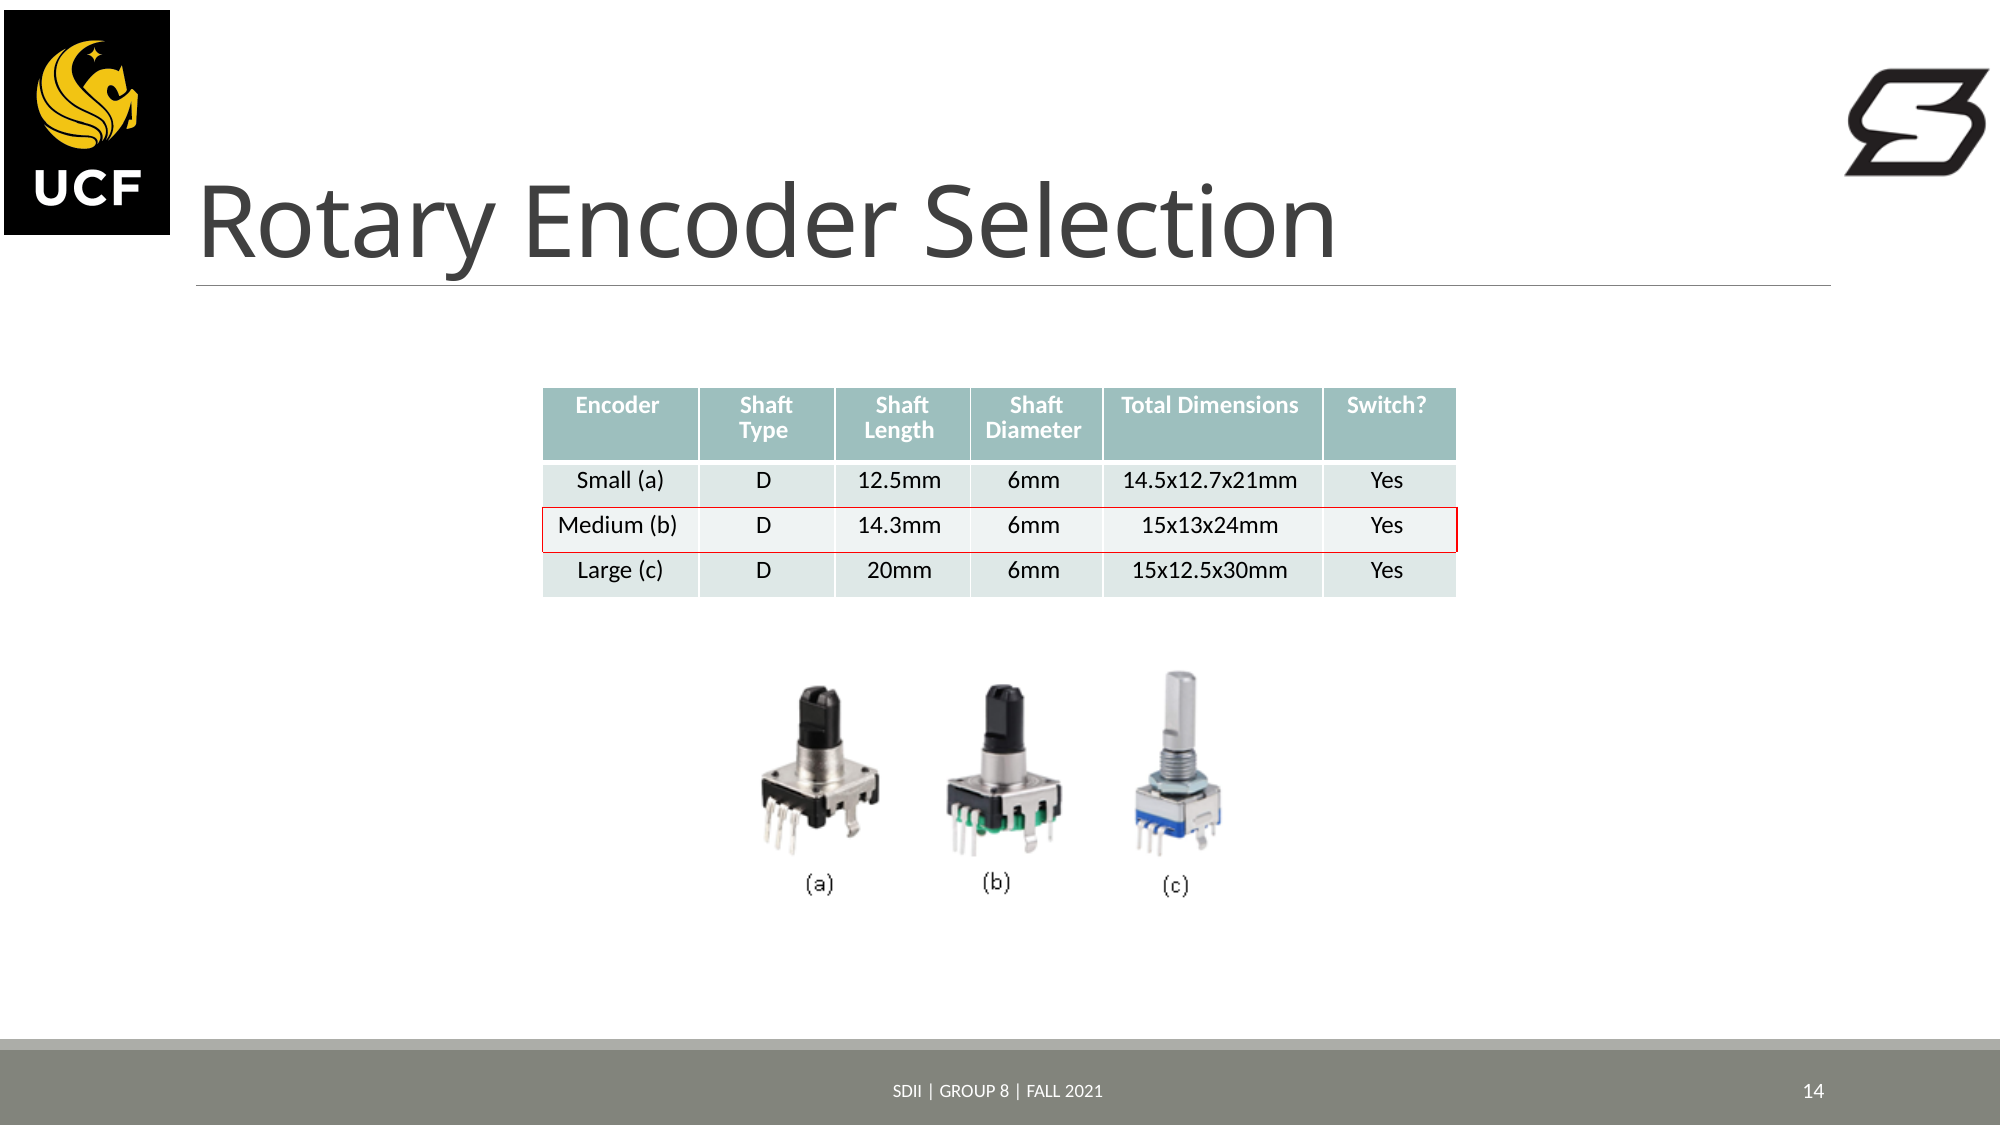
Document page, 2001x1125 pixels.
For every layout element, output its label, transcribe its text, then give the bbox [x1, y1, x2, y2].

slide_number 14 [1624, 1059, 1840, 1120]
table_cell 6mm [971, 508, 1102, 552]
picture [4, 10, 170, 235]
table_cell Large (c) [543, 553, 698, 597]
table_header Shaft Diameter [971, 388, 1102, 460]
table_header Total Dimensions [1104, 388, 1322, 460]
table_cell Yes [1324, 508, 1456, 552]
table_cell 20mm [836, 553, 970, 597]
table_cell D [700, 508, 834, 552]
picture [1834, 59, 2000, 186]
table_cell 6mm [971, 553, 1102, 597]
table_cell 15x13x24mm [1104, 508, 1322, 552]
title Rotary Encoder Selection [180, 47, 1830, 285]
table_cell 15x12.5x30mm [1104, 553, 1322, 597]
table_cell Yes [1324, 465, 1456, 507]
table_cell 14.3mm [836, 508, 970, 552]
table_cell D [700, 465, 834, 507]
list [725, 646, 1274, 925]
footer SDII | Group 8 | Fall 2021 [604, 1059, 1396, 1120]
table_cell Yes [1324, 553, 1456, 597]
table_cell 6mm [971, 465, 1102, 507]
table_cell Small (a) [543, 465, 698, 507]
table_header Switch? [1324, 388, 1456, 460]
table_header Shaft Length [836, 388, 970, 460]
table_cell Medium (b) [543, 508, 698, 552]
table_cell 14.5x12.7x21mm [1104, 465, 1322, 507]
table_header Shaft Type [700, 388, 834, 460]
table_cell 12.5mm [836, 465, 970, 507]
table_cell D [700, 553, 834, 597]
table_header Encoder [543, 388, 698, 460]
